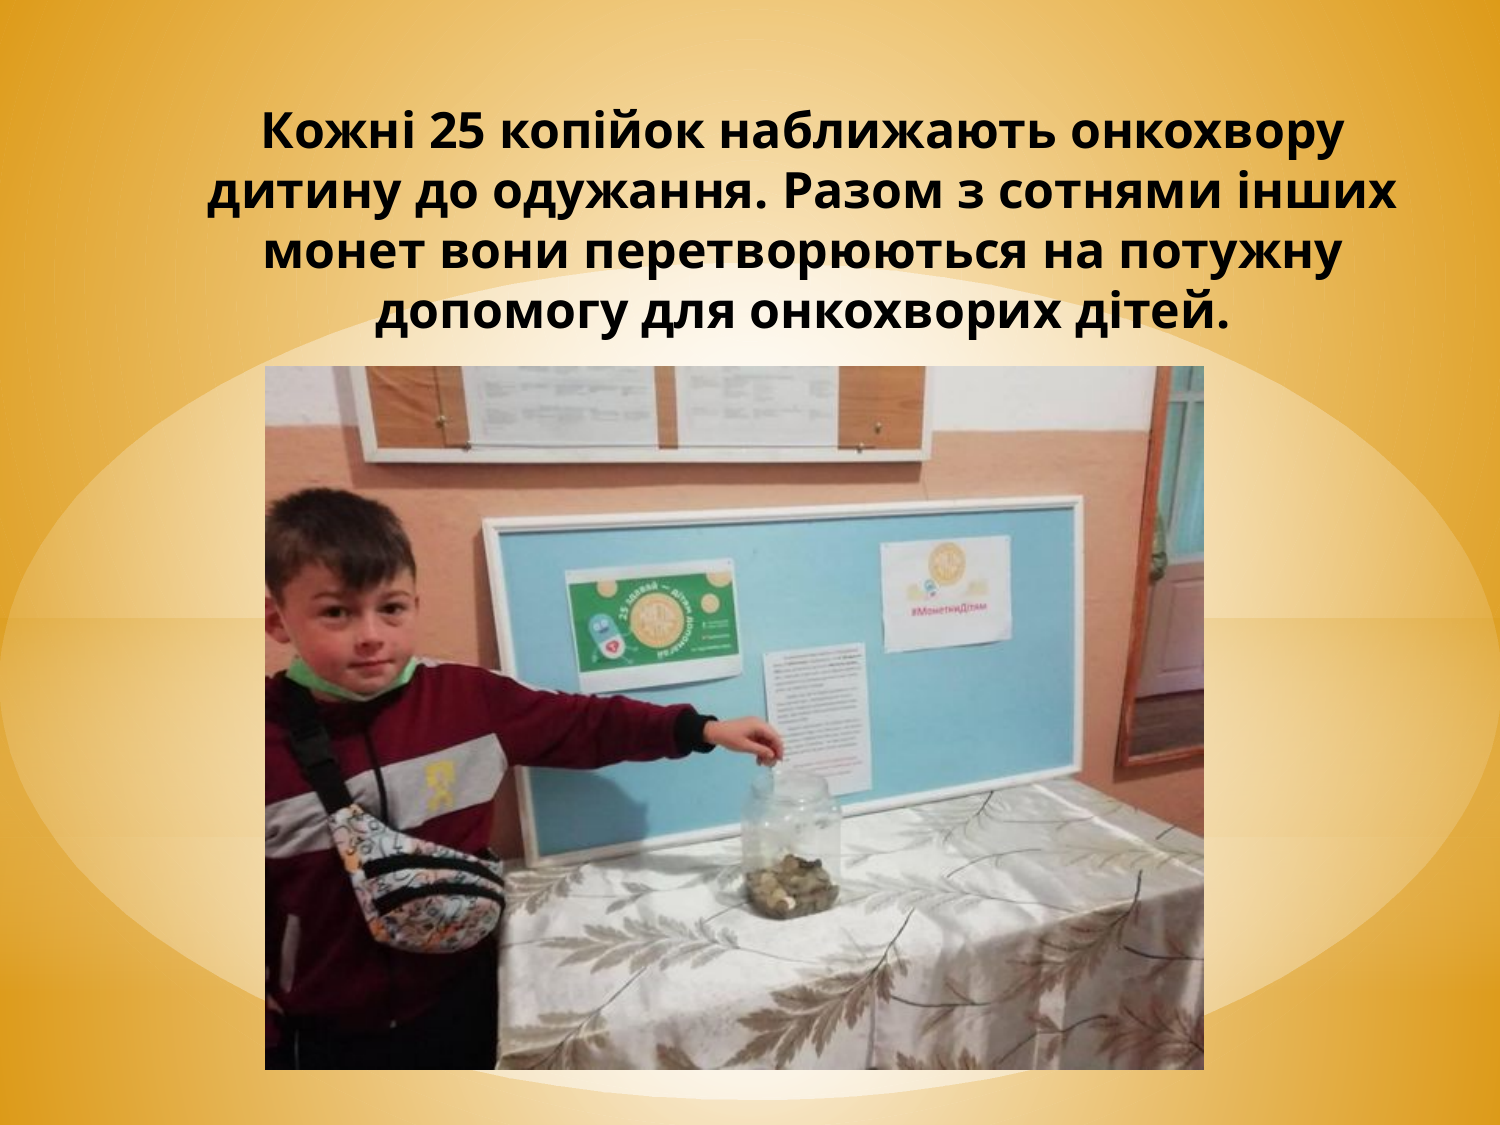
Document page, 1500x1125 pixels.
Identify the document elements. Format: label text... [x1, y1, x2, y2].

picture [265, 366, 1204, 1071]
title Кожні 25 копійок наближають онкохвору дитину до одужання. Разом з сотнями інших монет вони перетворюються на потужну допомогу для онкохворих дітей. [147, 30, 1459, 386]
